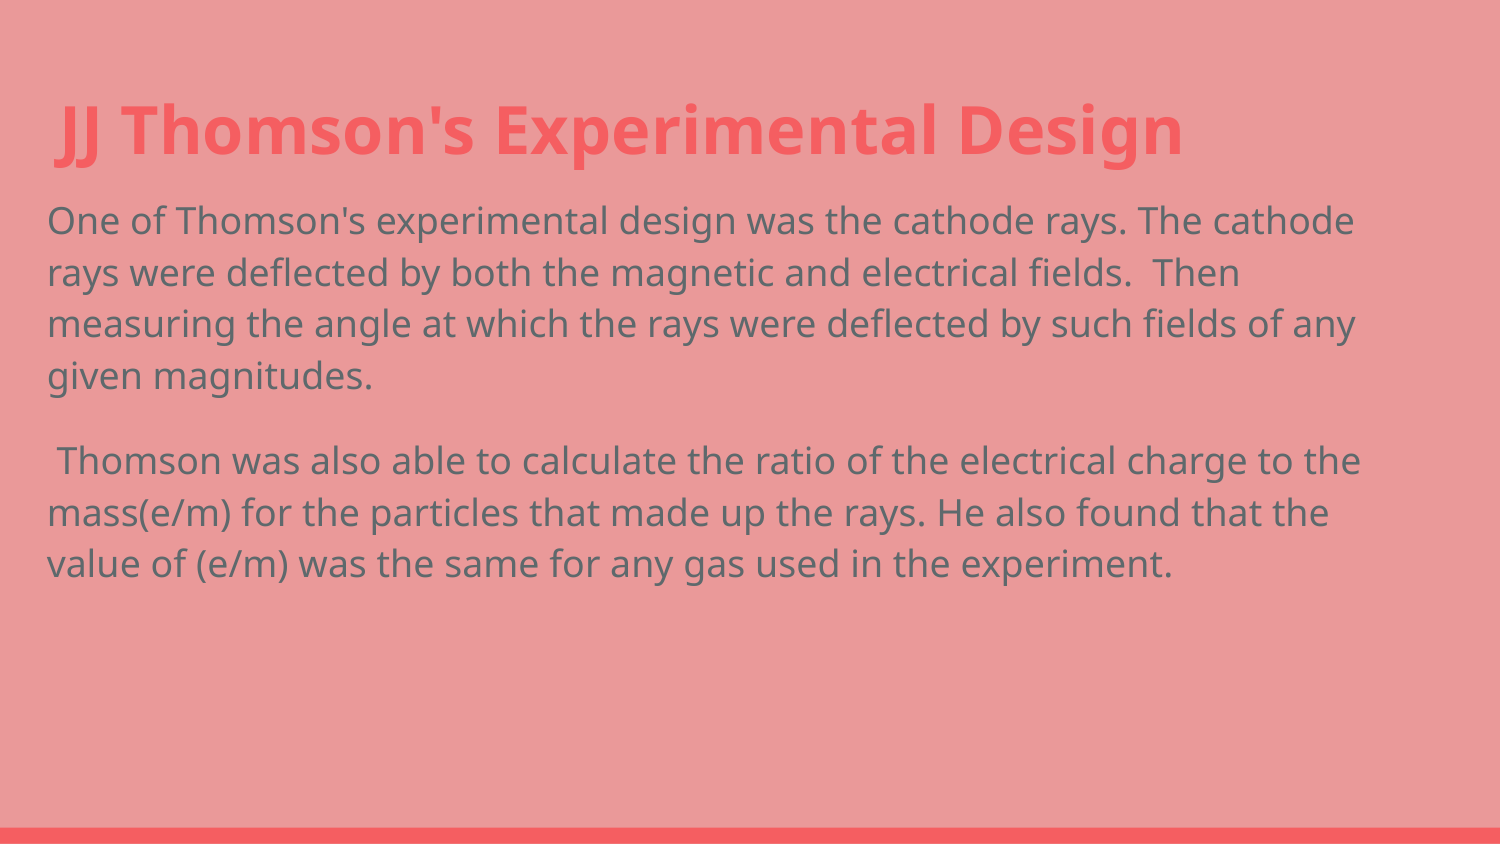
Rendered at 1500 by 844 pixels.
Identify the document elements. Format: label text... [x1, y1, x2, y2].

list One of Thomson's experimental design was the cathode rays. The cathode rays were deflected by both the magnetic and electrical fields. Then measuring the angle at which the rays were deflected by such fields of any given magnitudes. Thomson was also able to calculate the ratio of the electrical charge to the mass(e/m) for the particles that made up the rays. He also found that the value of (e/m) was the same for any gas used in the experiment. [31, 175, 1430, 736]
title JJ Thomson's Experimental Design [44, 72, 1442, 167]
